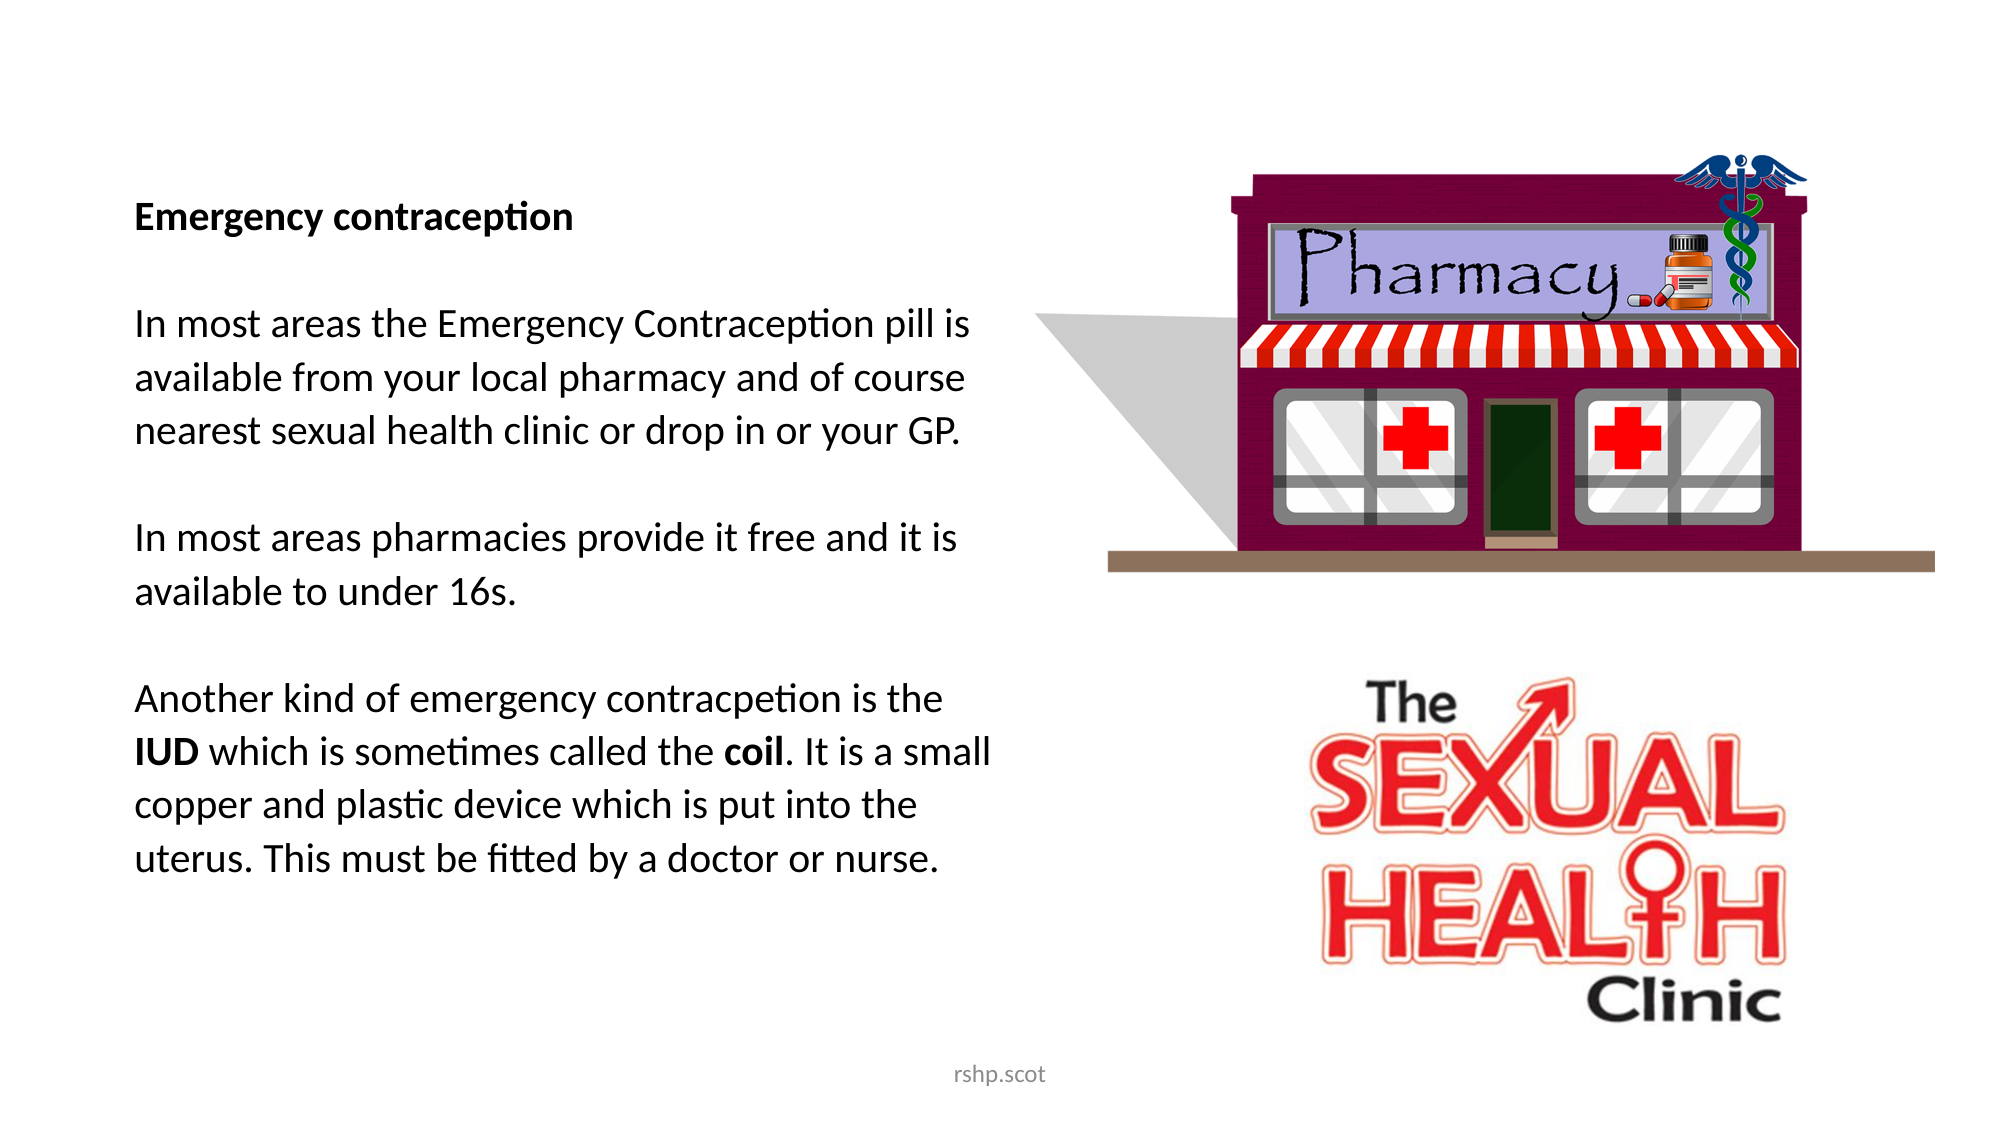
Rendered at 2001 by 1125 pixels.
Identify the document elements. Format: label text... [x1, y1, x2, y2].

text_box Emergency contraception In most areas the Emergency Contraception pill is available from your local pharmacy and of course nearest sexual health clinic or drop in or your GP. In most areas pharmacies provide it free and it is available to under 16s. Another kind of emergency contracpetion is the IUD which is sometimes called the coil. It is a small copper and plastic device which is put into the uterus. This must be fitted by a doctor or nurse. [119, 177, 1031, 942]
picture [1304, 672, 1802, 1043]
footer rshp.scot [662, 1042, 1338, 1103]
picture [1034, 83, 1935, 614]
